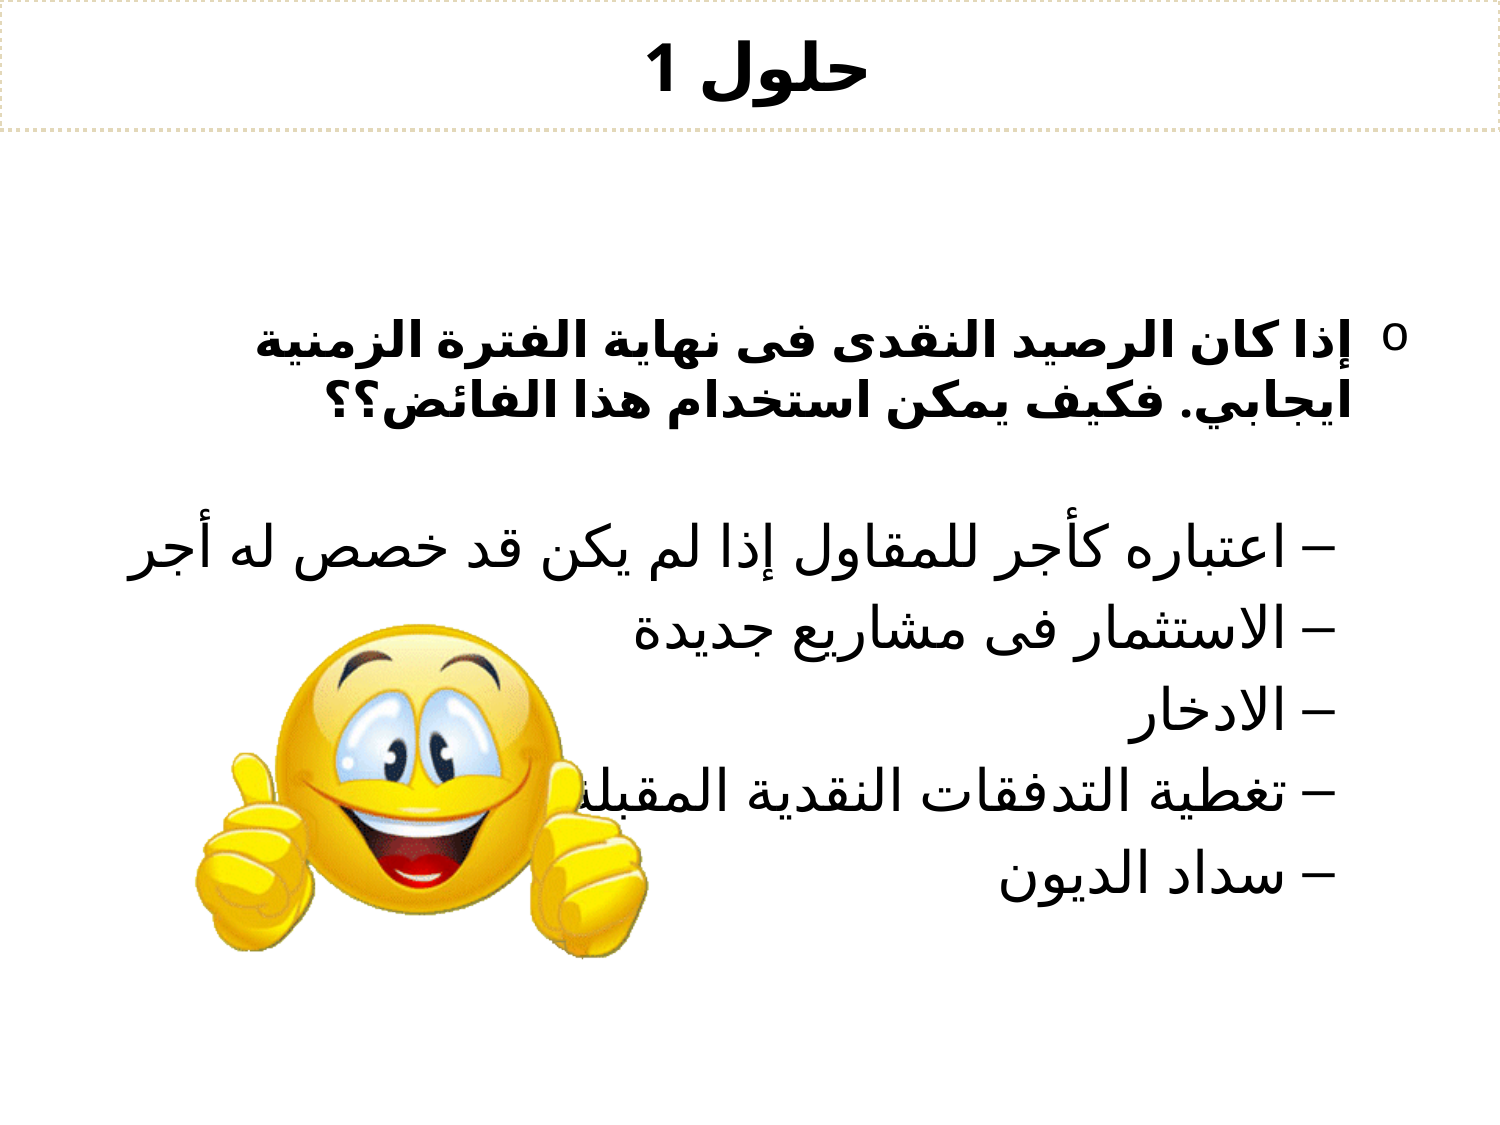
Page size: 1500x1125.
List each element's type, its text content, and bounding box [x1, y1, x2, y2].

list إذا كان الرصيد النقدى فى نهاية الفترة الزمنية ايجابي. فكيف يمكن استخدام هذا الفائض؟؟ اعتباره كأجر للمقاول إذا لم يكن قد خصص له أجر الاستثمار فى مشاريع جديدة الادخار تغطية التدفقات النقدية المقبلة السلبية سداد الديون [75, 219, 1425, 1005]
picture [192, 621, 654, 963]
text_box حلول 1 [0, 0, 1500, 132]
